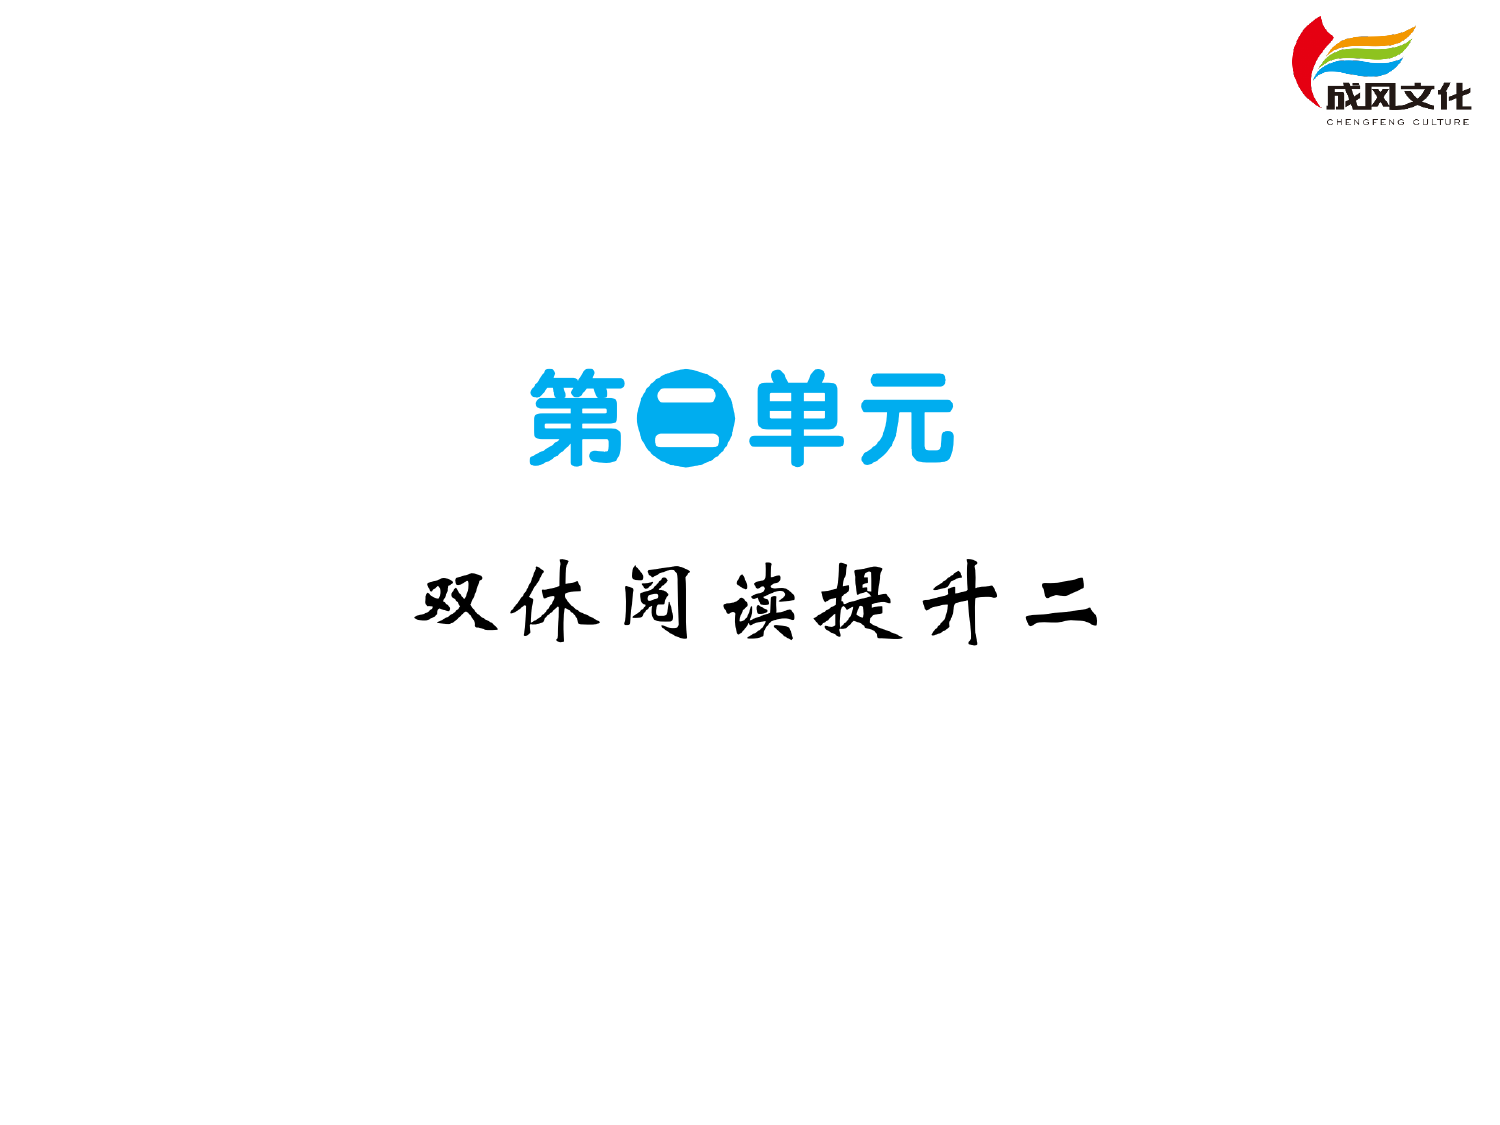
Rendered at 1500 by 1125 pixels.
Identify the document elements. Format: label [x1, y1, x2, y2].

picture [383, 546, 1117, 653]
picture [1281, 0, 1489, 136]
picture [525, 349, 975, 479]
